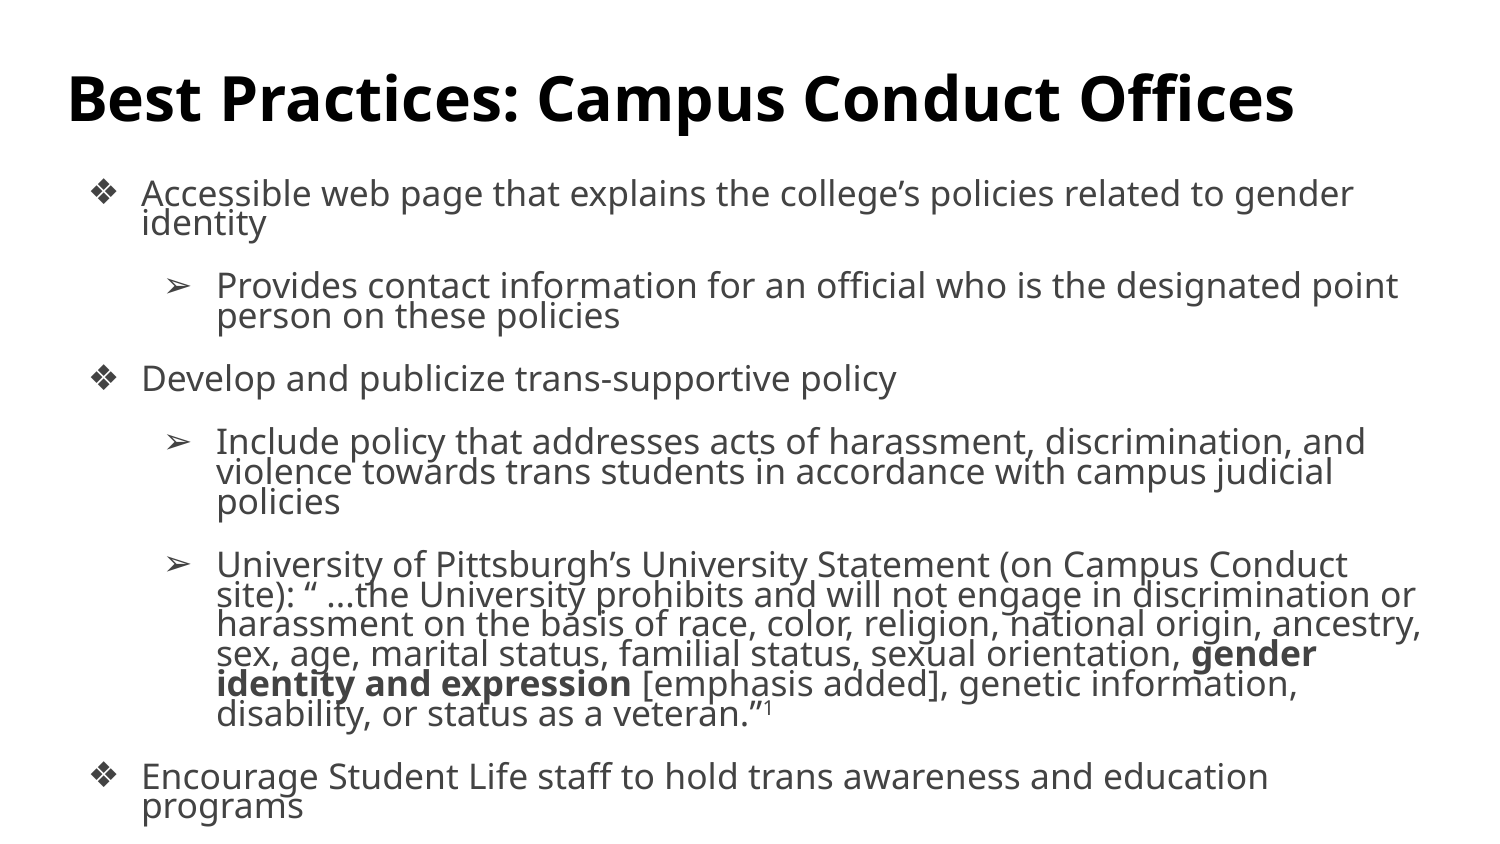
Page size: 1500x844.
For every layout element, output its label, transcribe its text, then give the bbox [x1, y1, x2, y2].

title Best Practices: Campus Conduct Offices [51, 43, 1449, 146]
list Accessible web page that explains the college’s policies related to gender identity Provides contact information for an official who is the designated point person on these policies Develop and publicize trans-supportive policy Include policy that addresses acts of harassment, discrimination, and violence towards trans students in accordance with campus judicial policies University of Pittsburgh’s University Statement (on Campus Conduct site): “ ...the University prohibits and will not engage in discrimination or harassment on the basis of race, color, religion, national origin, ancestry, sex, age, marital status, familial status, sexual orientation, gender identity and expression [emphasis added], genetic information, disability, or status as a veteran.”1 Encourage Student Life staff to hold trans awareness and education programs [51, 167, 1449, 821]
